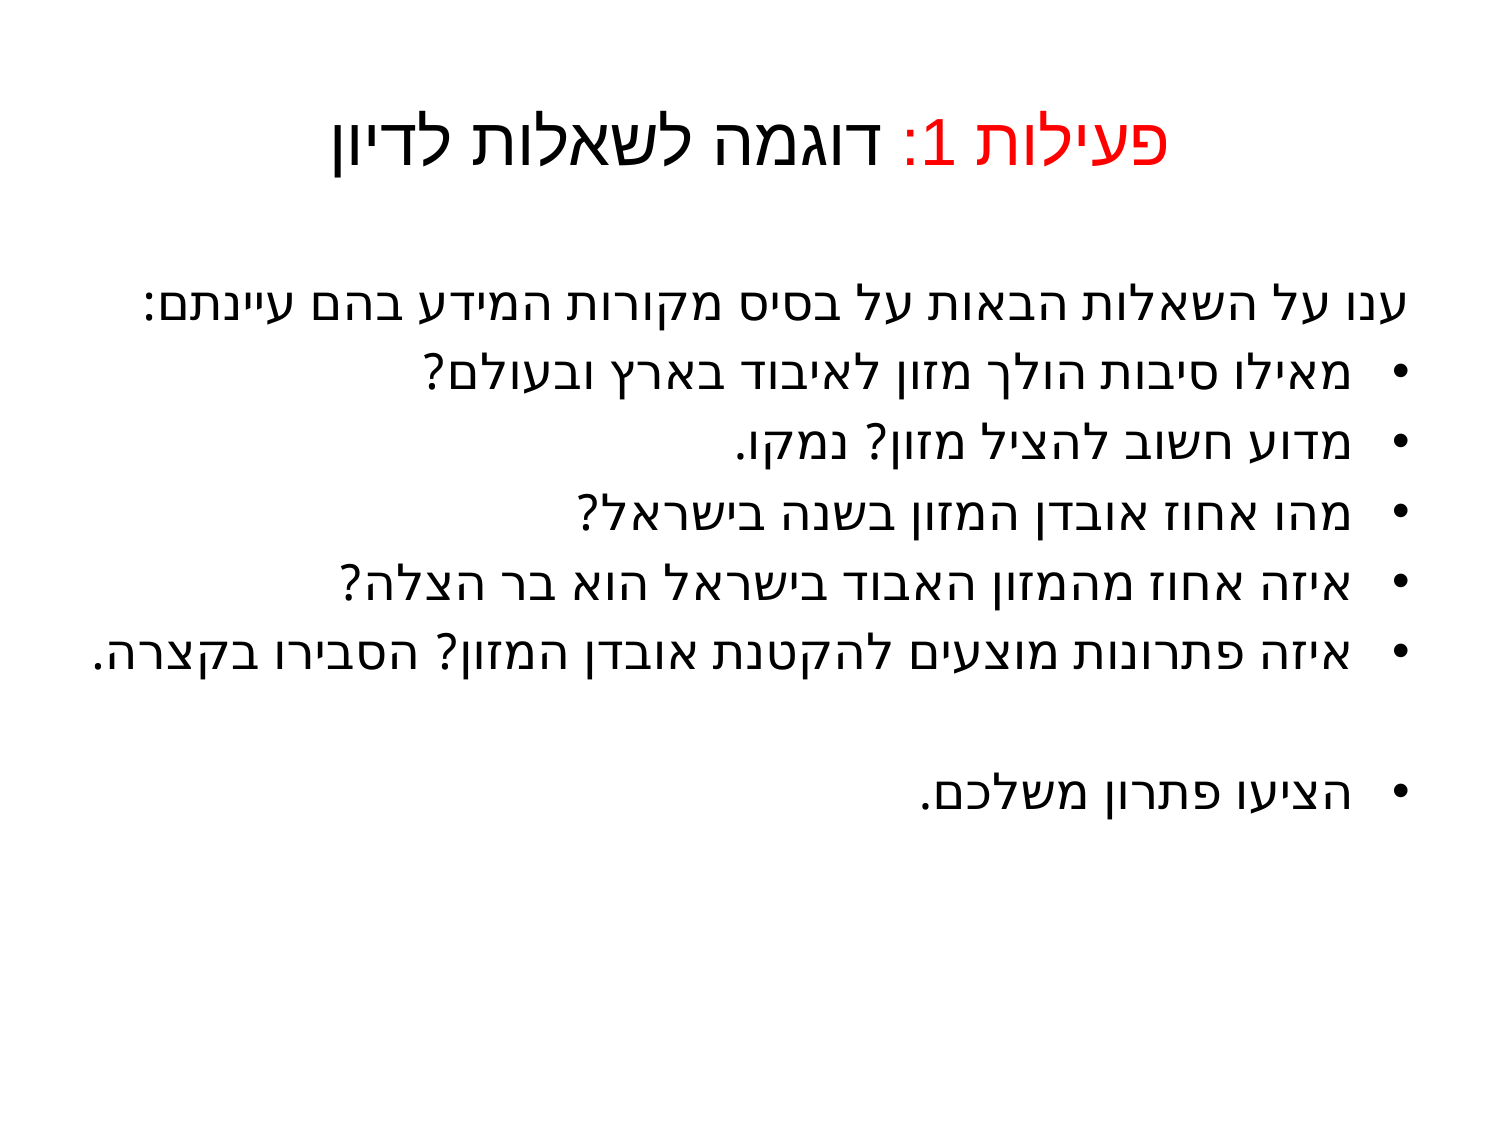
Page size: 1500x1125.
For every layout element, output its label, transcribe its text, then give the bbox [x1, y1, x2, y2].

list ענו על השאלות הבאות על בסיס מקורות המידע בהם עיינתם: מאילו סיבות הולך מזון לאיבוד בארץ ובעולם? מדוע חשוב להציל מזון? נמקו. מהו אחוז אובדן המזון בשנה בישראל? איזה אחוז מהמזון האבוד בישראל הוא בר הצלה? איזה פתרונות מוצעים להקטנת אובדן המזון? הסבירו בקצרה. הציעו פתרון משלכם. [75, 262, 1425, 1005]
title פעילות 1: דוגמה לשאלות לדיון [75, 45, 1425, 233]
